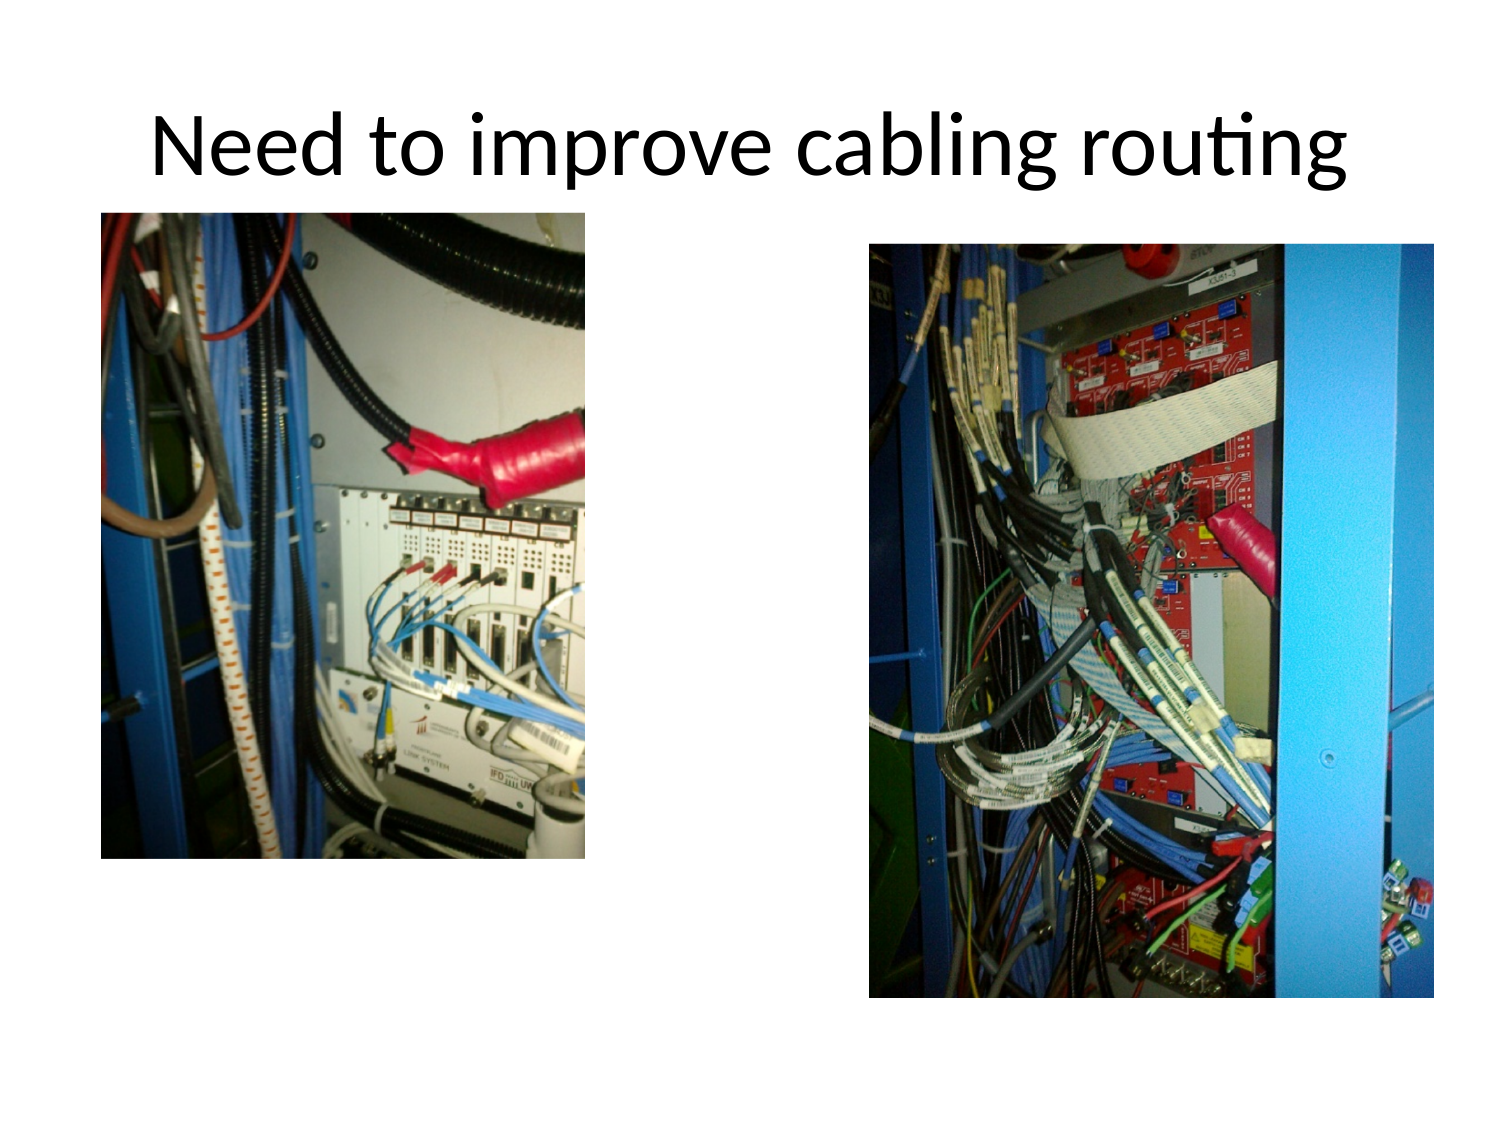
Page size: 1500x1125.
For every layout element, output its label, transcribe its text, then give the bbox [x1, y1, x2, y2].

picture [101, 213, 585, 292]
title Need to improve cabling routing [75, 45, 1425, 233]
picture [101, 778, 585, 858]
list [19, 292, 666, 778]
picture [773, 244, 1500, 997]
